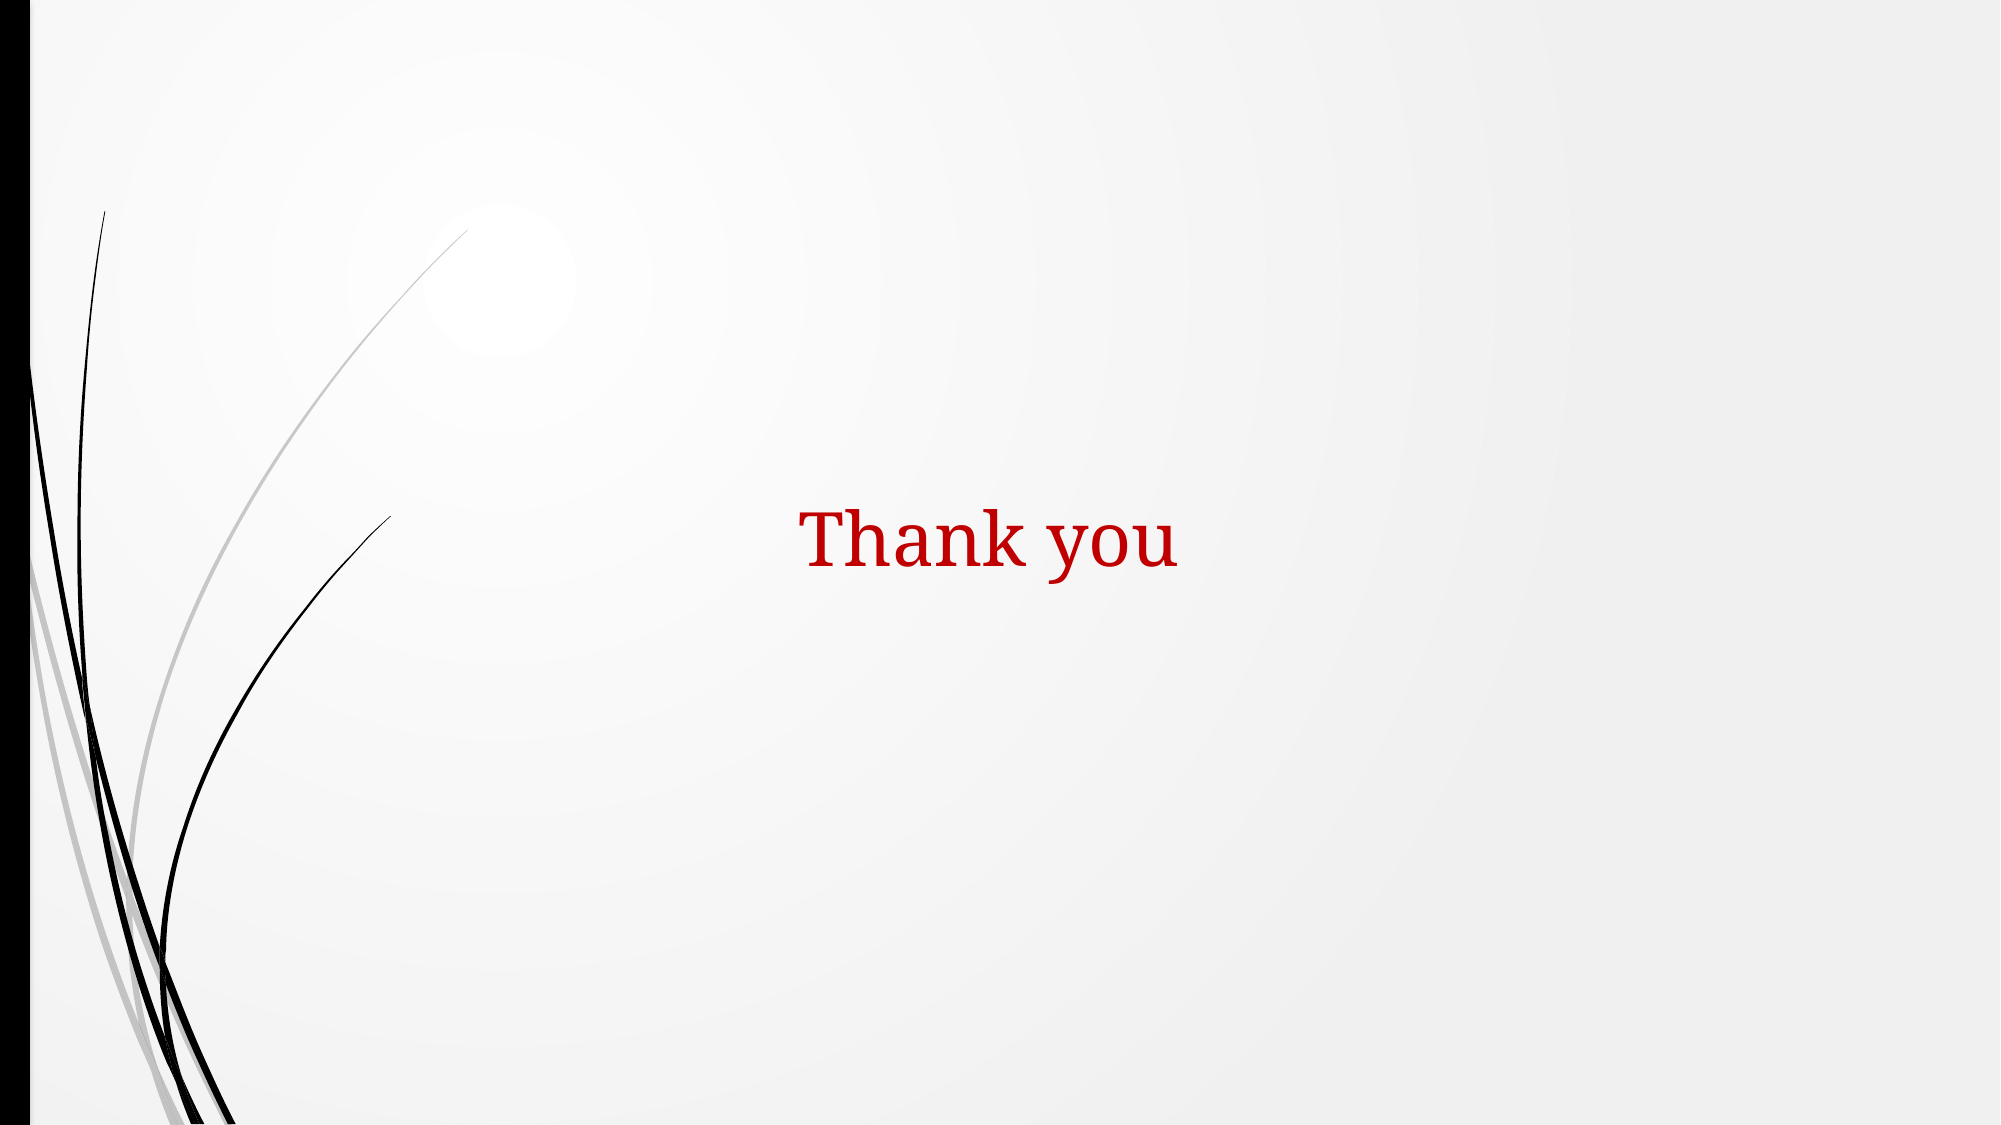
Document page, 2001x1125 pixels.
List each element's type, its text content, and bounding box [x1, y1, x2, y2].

title Thank you [783, 484, 1252, 695]
